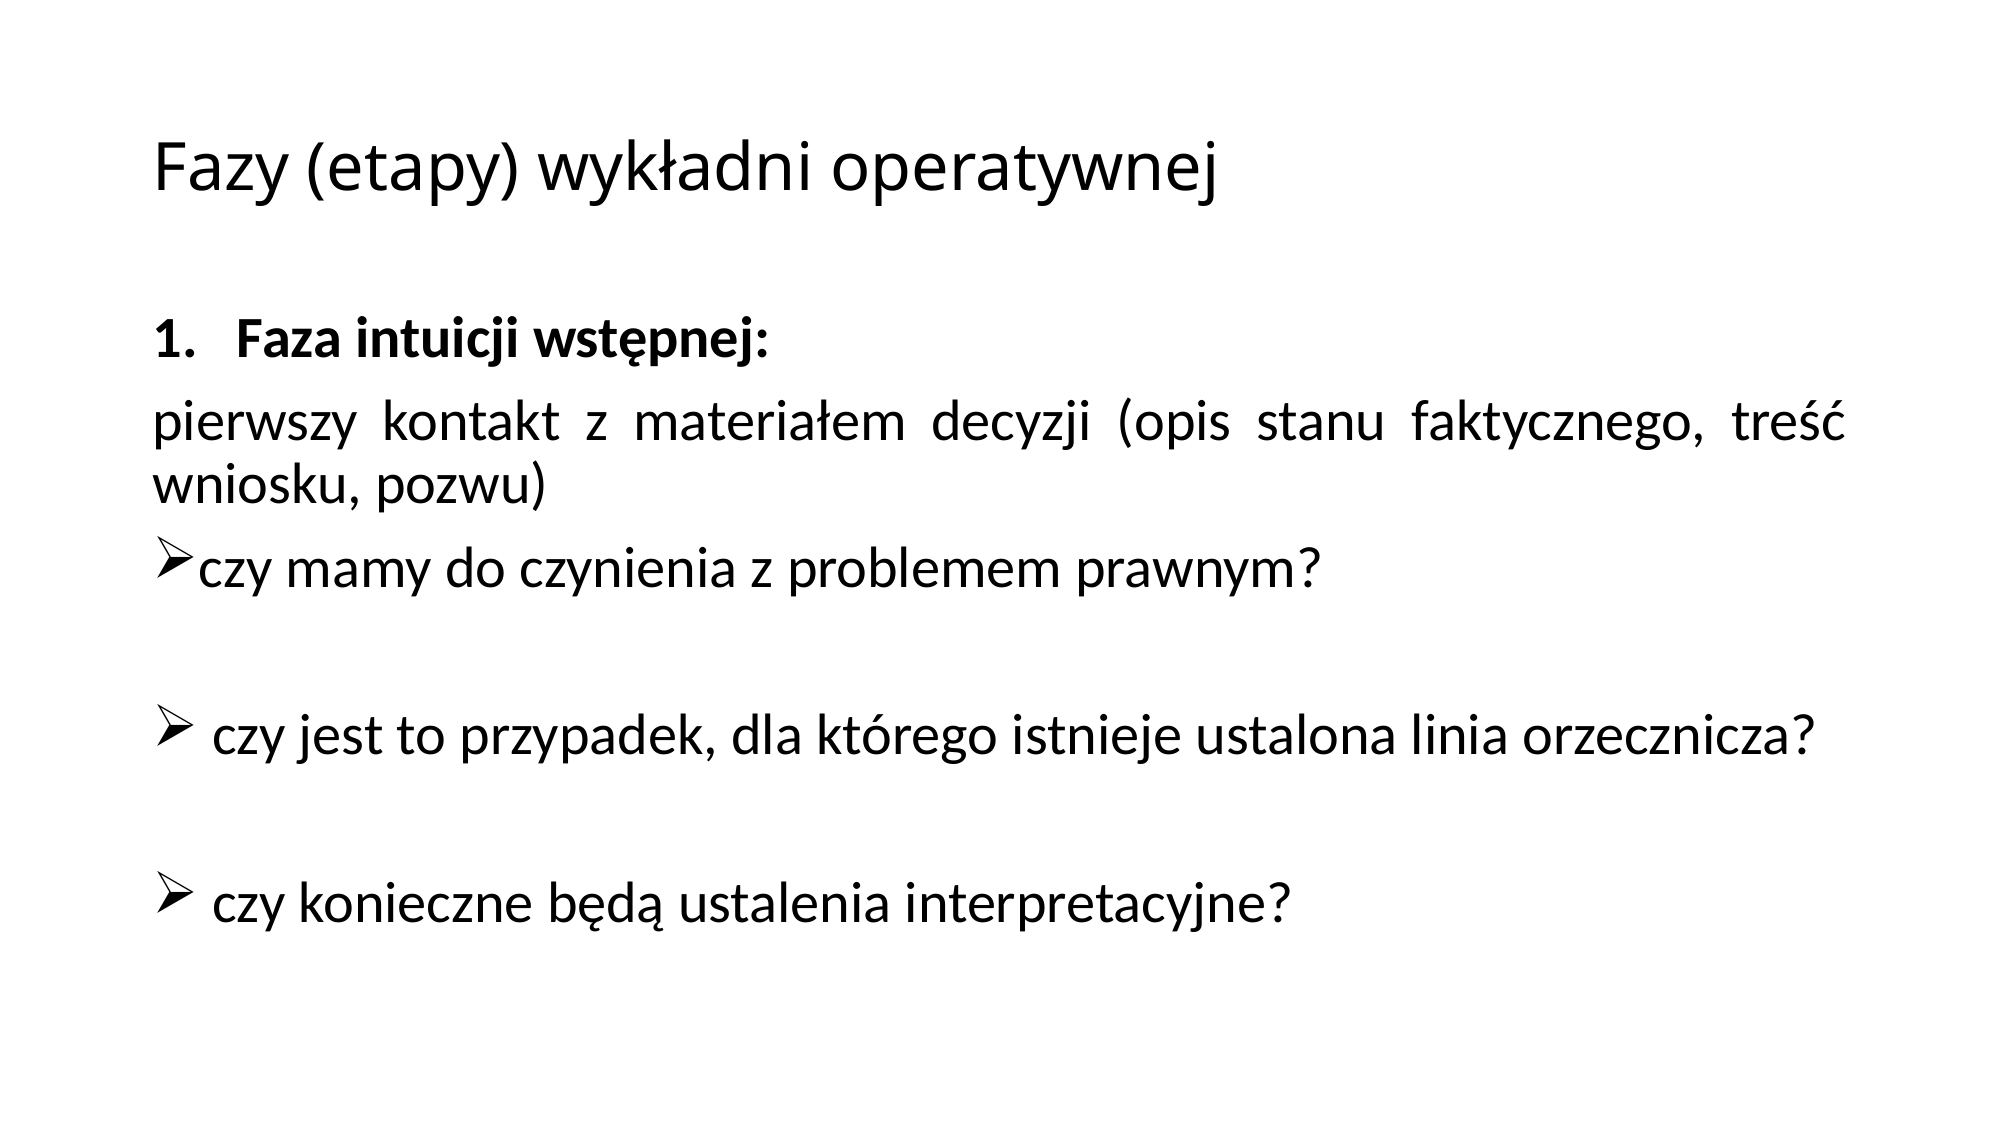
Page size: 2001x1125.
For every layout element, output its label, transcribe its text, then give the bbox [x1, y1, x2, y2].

title Fazy (etapy) wykładni operatywnej [137, 59, 1863, 278]
list Faza intuicji wstępnej: pierwszy kontakt z materiałem decyzji (opis stanu faktycznego, treść wniosku, pozwu) czy mamy do czynienia z problemem prawnym? czy jest to przypadek, dla którego istnieje ustalona linia orzecznicza? czy konieczne będą ustalenia interpretacyjne? [137, 299, 1863, 1014]
